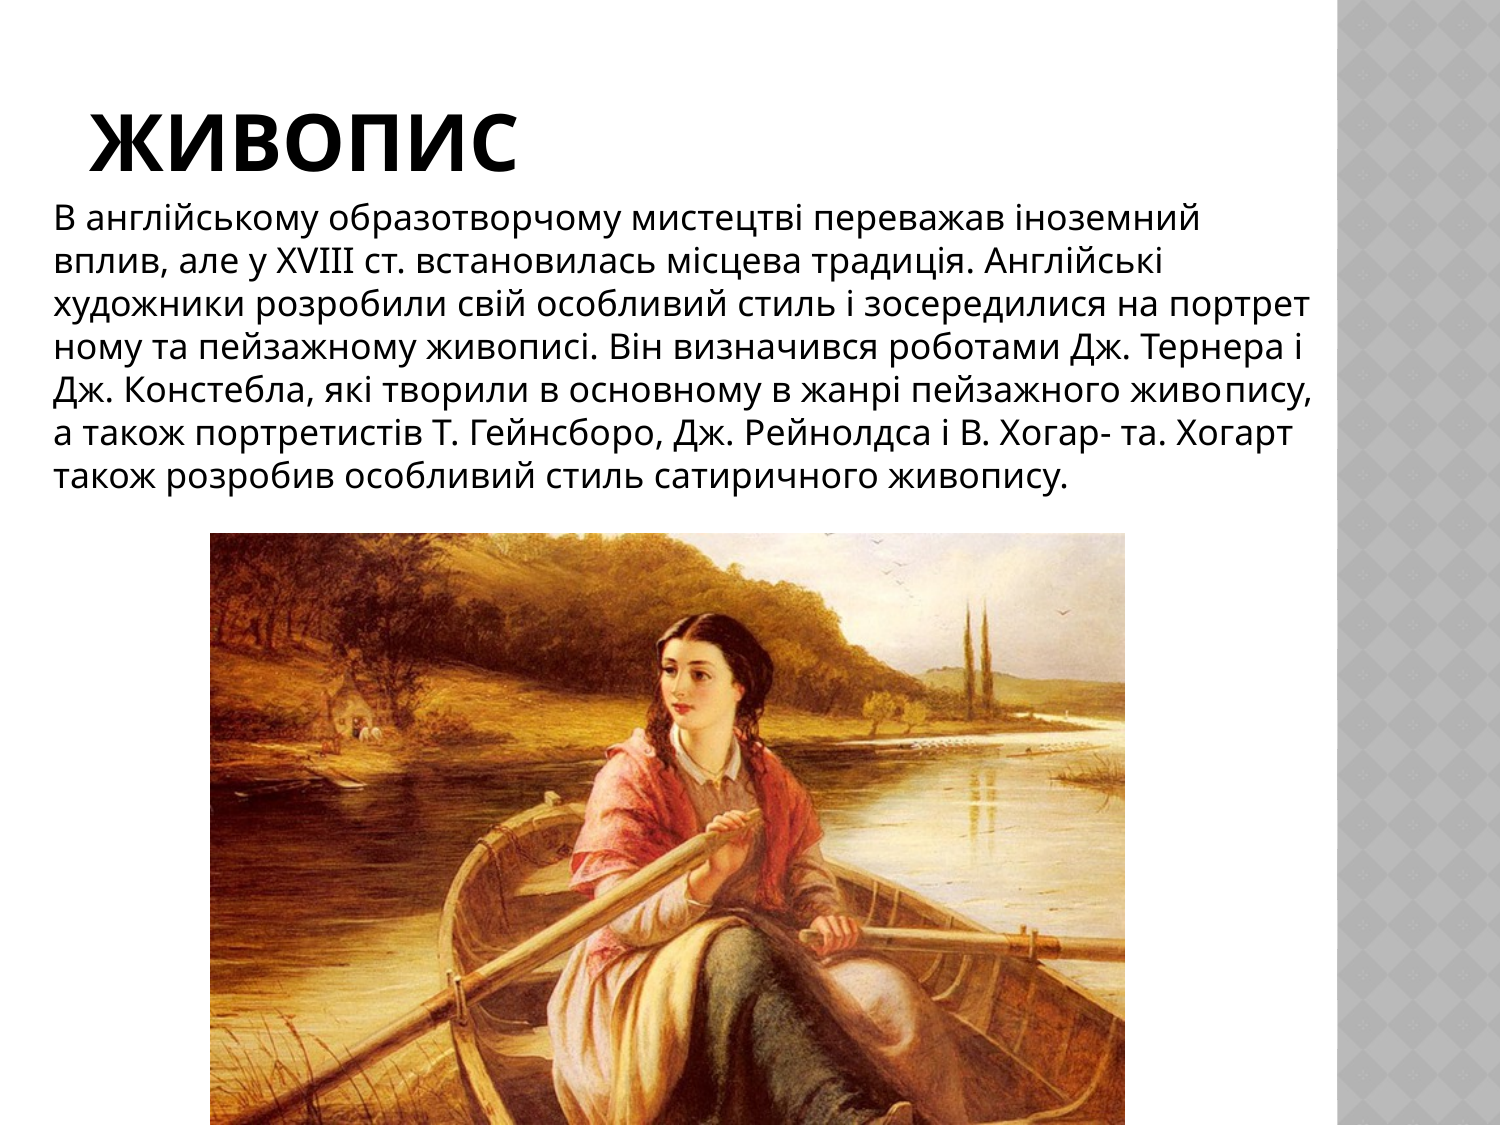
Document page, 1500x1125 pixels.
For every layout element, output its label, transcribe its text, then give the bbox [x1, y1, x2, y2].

picture [210, 533, 1126, 1125]
list В англійському образотворчому мистецтві переважав іноземний вплив, але у XVIII ст. встановилась місцева традиція. Англійські художники розробили свій особливий стиль і зосередилися на портрет­ному та пейзажному живописі. Він визначився роботами Дж. Тернера і Дж. Констебла, які творили в основному в жанрі пейзажного живо­пису, а також портретистів Т. Гейнсборо, Дж. Рейнолдса і В. Хогар- та. Хогарт також розробив особливий стиль сатиричного живопису. [0, 187, 1336, 586]
title Живопис [82, 0, 1270, 187]
